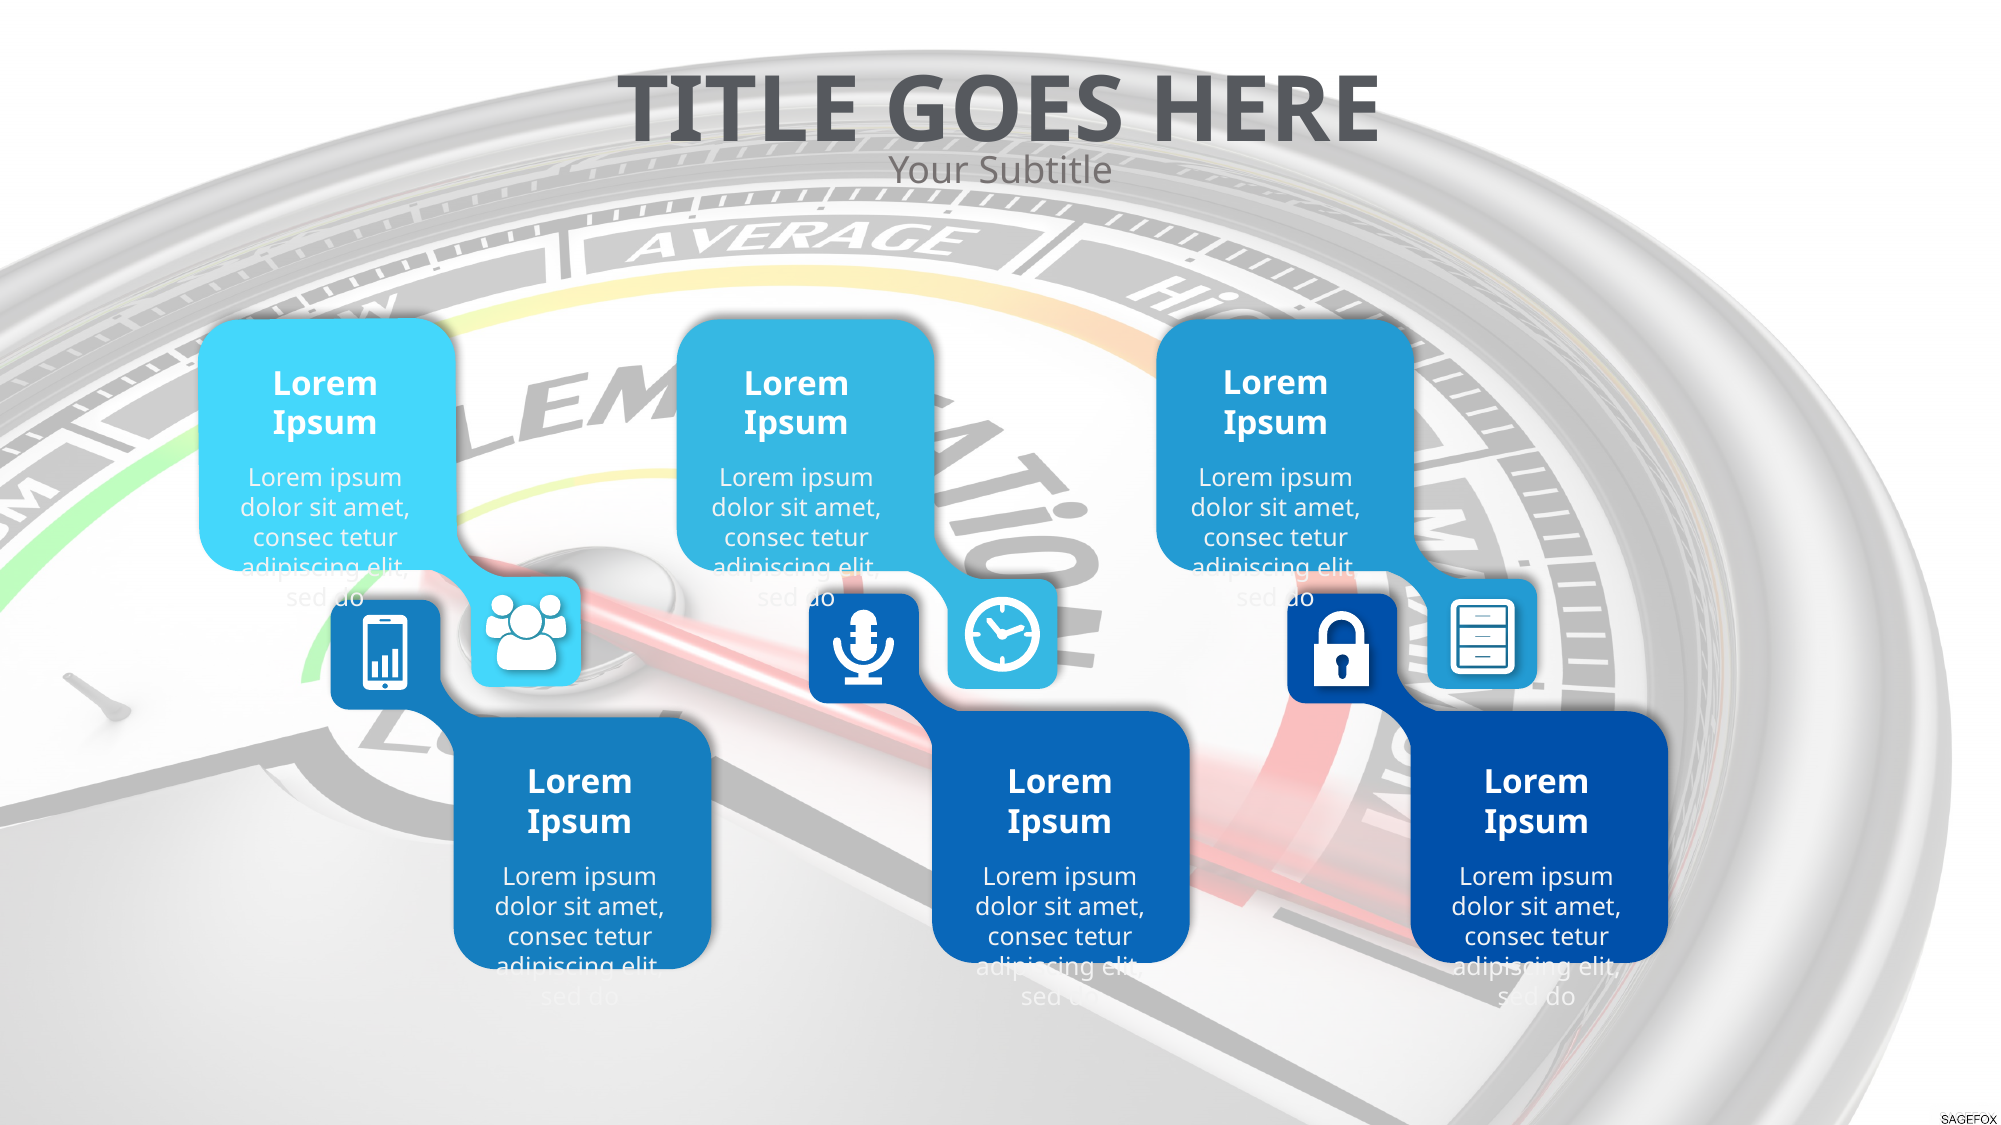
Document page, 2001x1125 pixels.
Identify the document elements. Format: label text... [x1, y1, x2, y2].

text_box [330, 619, 712, 955]
text_box [197, 318, 582, 687]
text_box [1157, 319, 1538, 689]
text_box [485, 594, 567, 670]
text_box Lorem Ipsum Lorem ipsum dolor sit amet, consec tetur adipiscing elit, sed do [1155, 354, 1397, 619]
text_box Lorem Ipsum Lorem ipsum dolor sit amet, consec tetur adipiscing elit, sed do [675, 354, 918, 619]
text_box [1450, 599, 1515, 675]
text_box [1314, 619, 1369, 687]
text_box Lorem Ipsum Lorem ipsum dolor sit amet, consec tetur adipiscing elit, sed do [204, 354, 447, 619]
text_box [964, 596, 1040, 672]
text_box [808, 606, 1190, 947]
picture [1938, 1114, 1999, 1125]
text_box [833, 609, 894, 685]
text_box Lorem Ipsum Lorem ipsum dolor sit amet, consec tetur adipiscing elit, sed do [459, 753, 701, 1018]
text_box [548, 42, 1452, 199]
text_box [362, 614, 408, 690]
text_box [1287, 610, 1669, 949]
text_box Lorem Ipsum Lorem ipsum dolor sit amet, consec tetur adipiscing elit, sed do [939, 753, 1181, 1018]
text_box Lorem Ipsum Lorem ipsum dolor sit amet, consec tetur adipiscing elit, sed do [1415, 753, 1658, 1018]
text_box [677, 319, 1058, 689]
